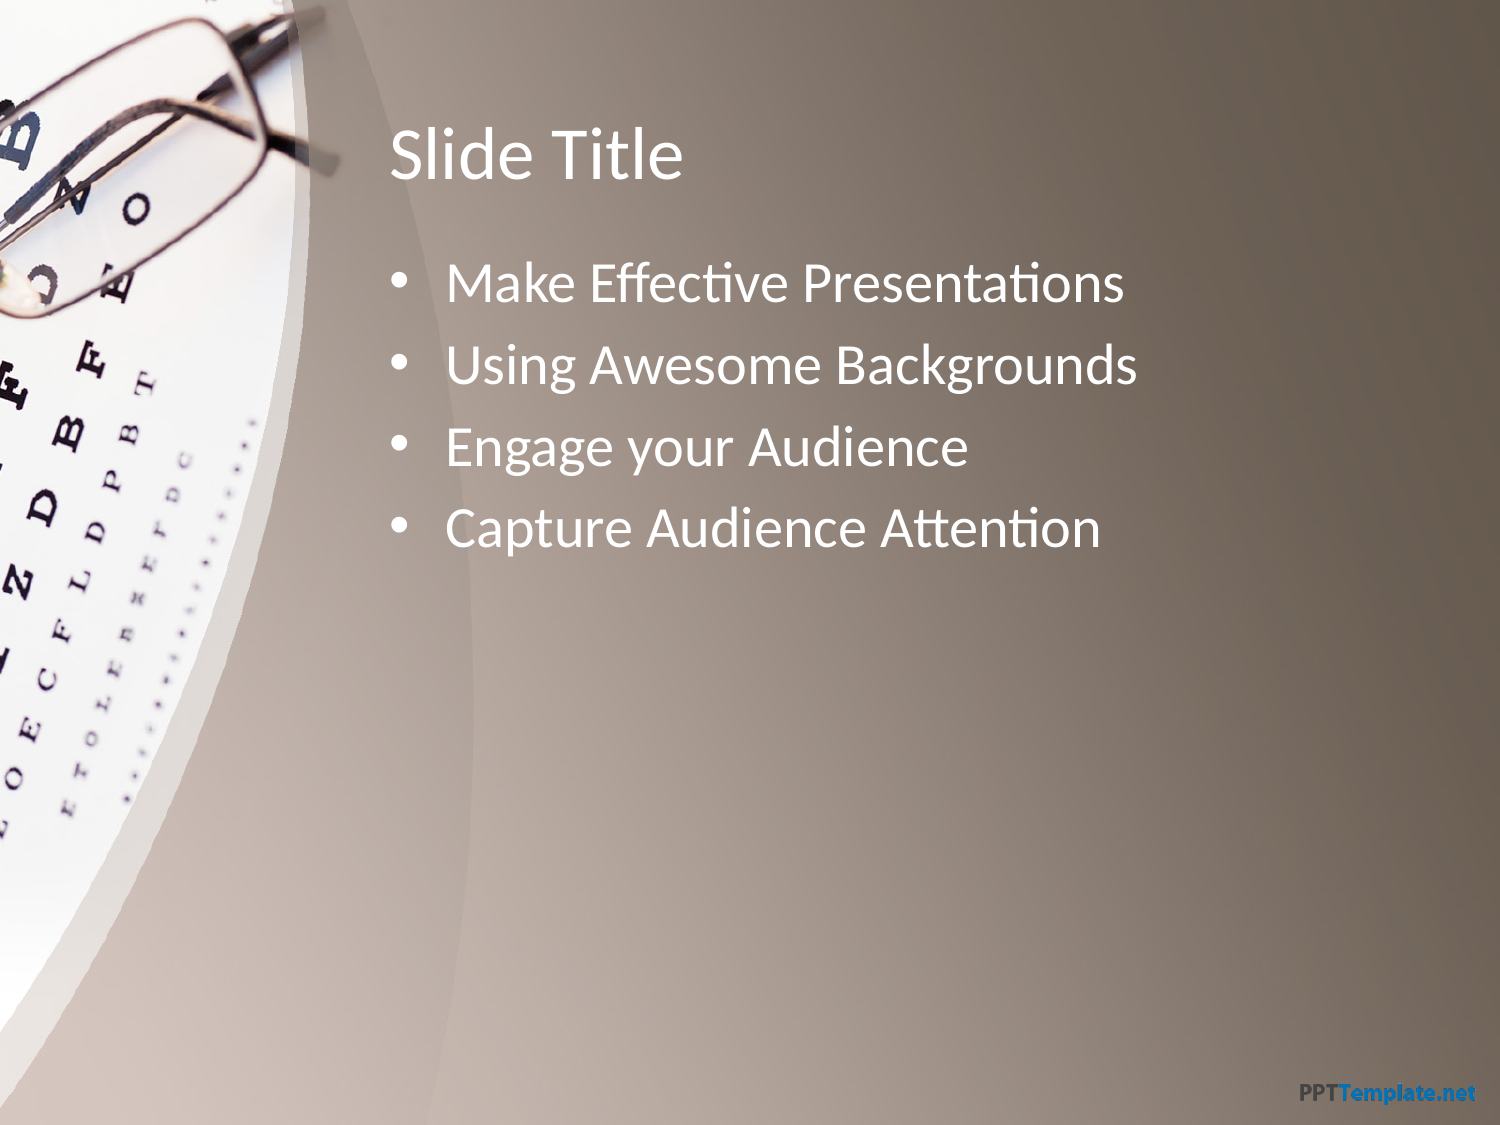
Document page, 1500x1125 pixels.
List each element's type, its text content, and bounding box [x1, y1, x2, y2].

list Make Effective Presentations Using Awesome Backgrounds Engage your Audience Capture Audience Attention [374, 236, 1427, 939]
picture [0, 0, 1500, 1125]
title Slide Title [374, 86, 1427, 212]
